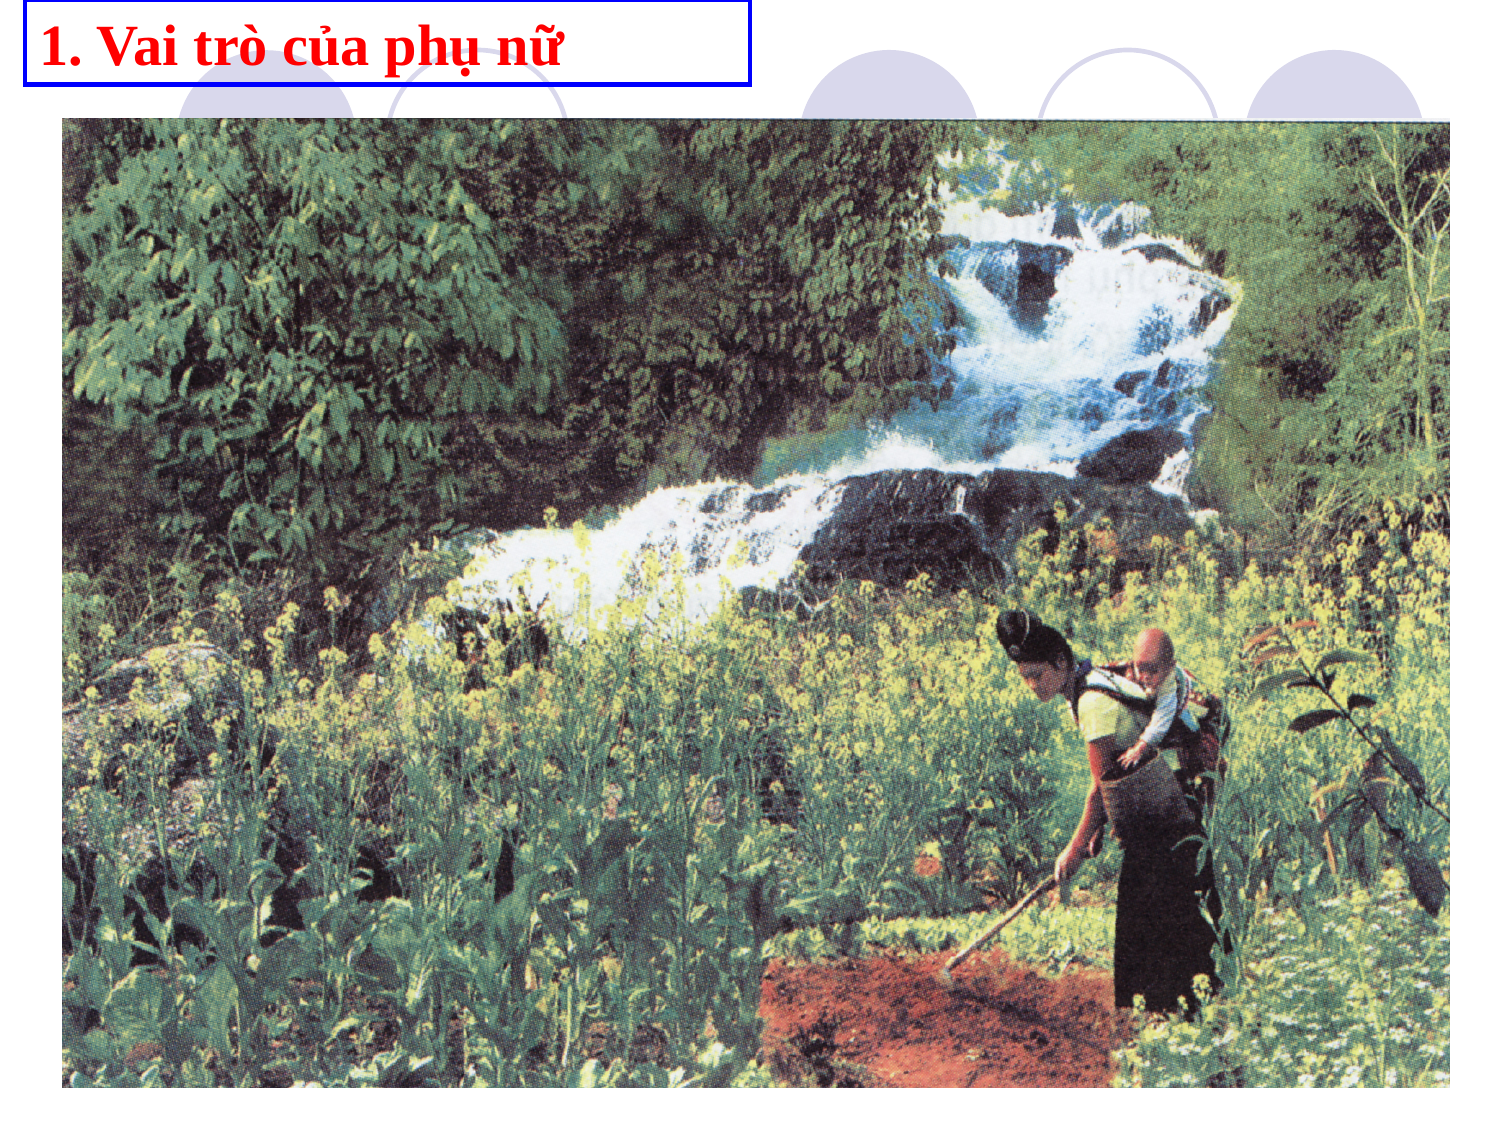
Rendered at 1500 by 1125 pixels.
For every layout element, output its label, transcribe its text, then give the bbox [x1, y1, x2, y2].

text_box 1. Vai trò của phụ nữ [24, 0, 750, 85]
picture [62, 117, 1451, 1088]
